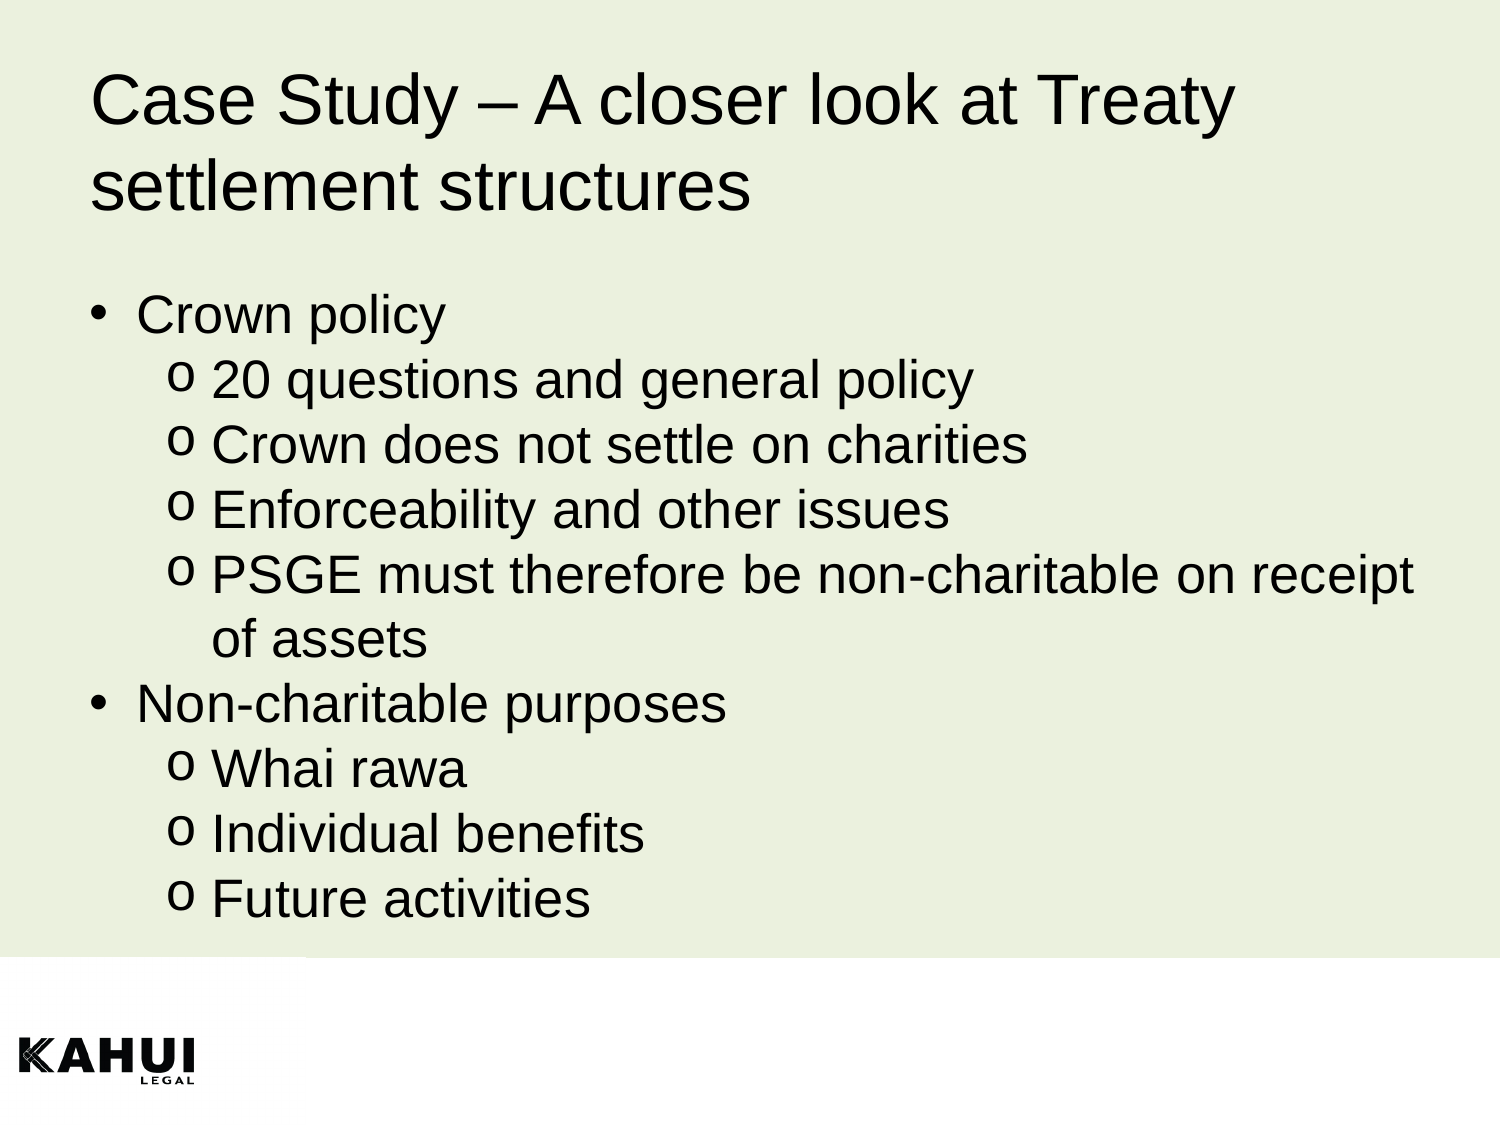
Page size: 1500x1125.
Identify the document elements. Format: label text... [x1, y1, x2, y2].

title Case Study – A closer look at Treaty settlement structures [75, 45, 1425, 233]
text_box [0, 0, 1500, 960]
text_box Crown policy 20 questions and general policy Crown does not settle on charities Enforceability and other issues PSGE must therefore be non-charitable on receipt of assets Non-charitable purposes Whai rawa Individual benefits Future activities [74, 271, 1442, 936]
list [0, 956, 306, 1125]
